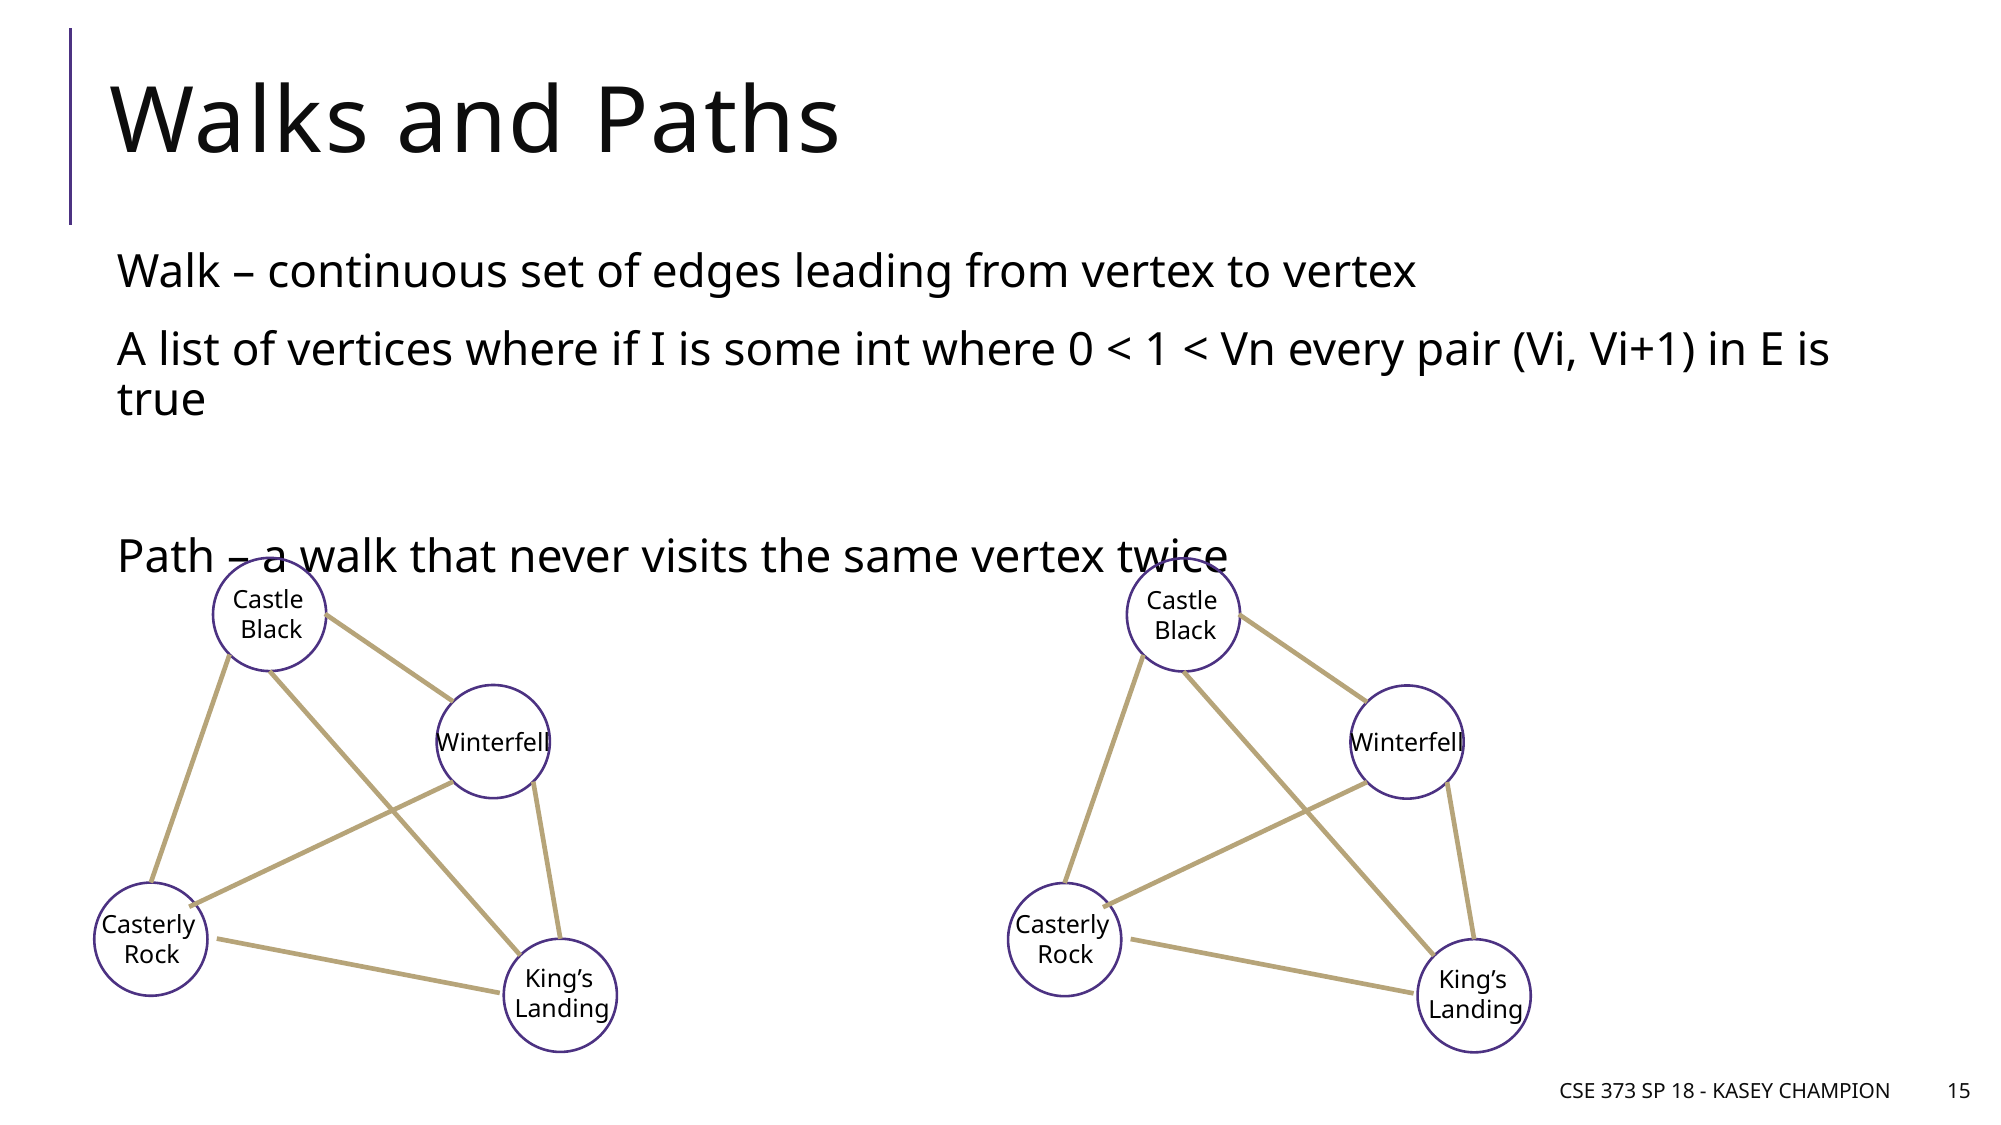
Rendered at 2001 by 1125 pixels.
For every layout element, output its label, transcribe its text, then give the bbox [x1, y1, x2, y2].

list Walk – continuous set of edges leading from vertex to vertex A list of vertices where if I is some int where 0 < 1 < Vn every pair (Vi, Vi+1) in E is true Path – a walk that never visits the same vertex twice [94, 240, 1930, 1035]
title Walks and Paths [94, 43, 1930, 210]
footer CSE 373 SP 18 - Kasey Champion [937, 1069, 1906, 1115]
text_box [90, 557, 621, 1053]
slide_number 15 [1916, 1069, 1986, 1115]
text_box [1003, 557, 1535, 1053]
